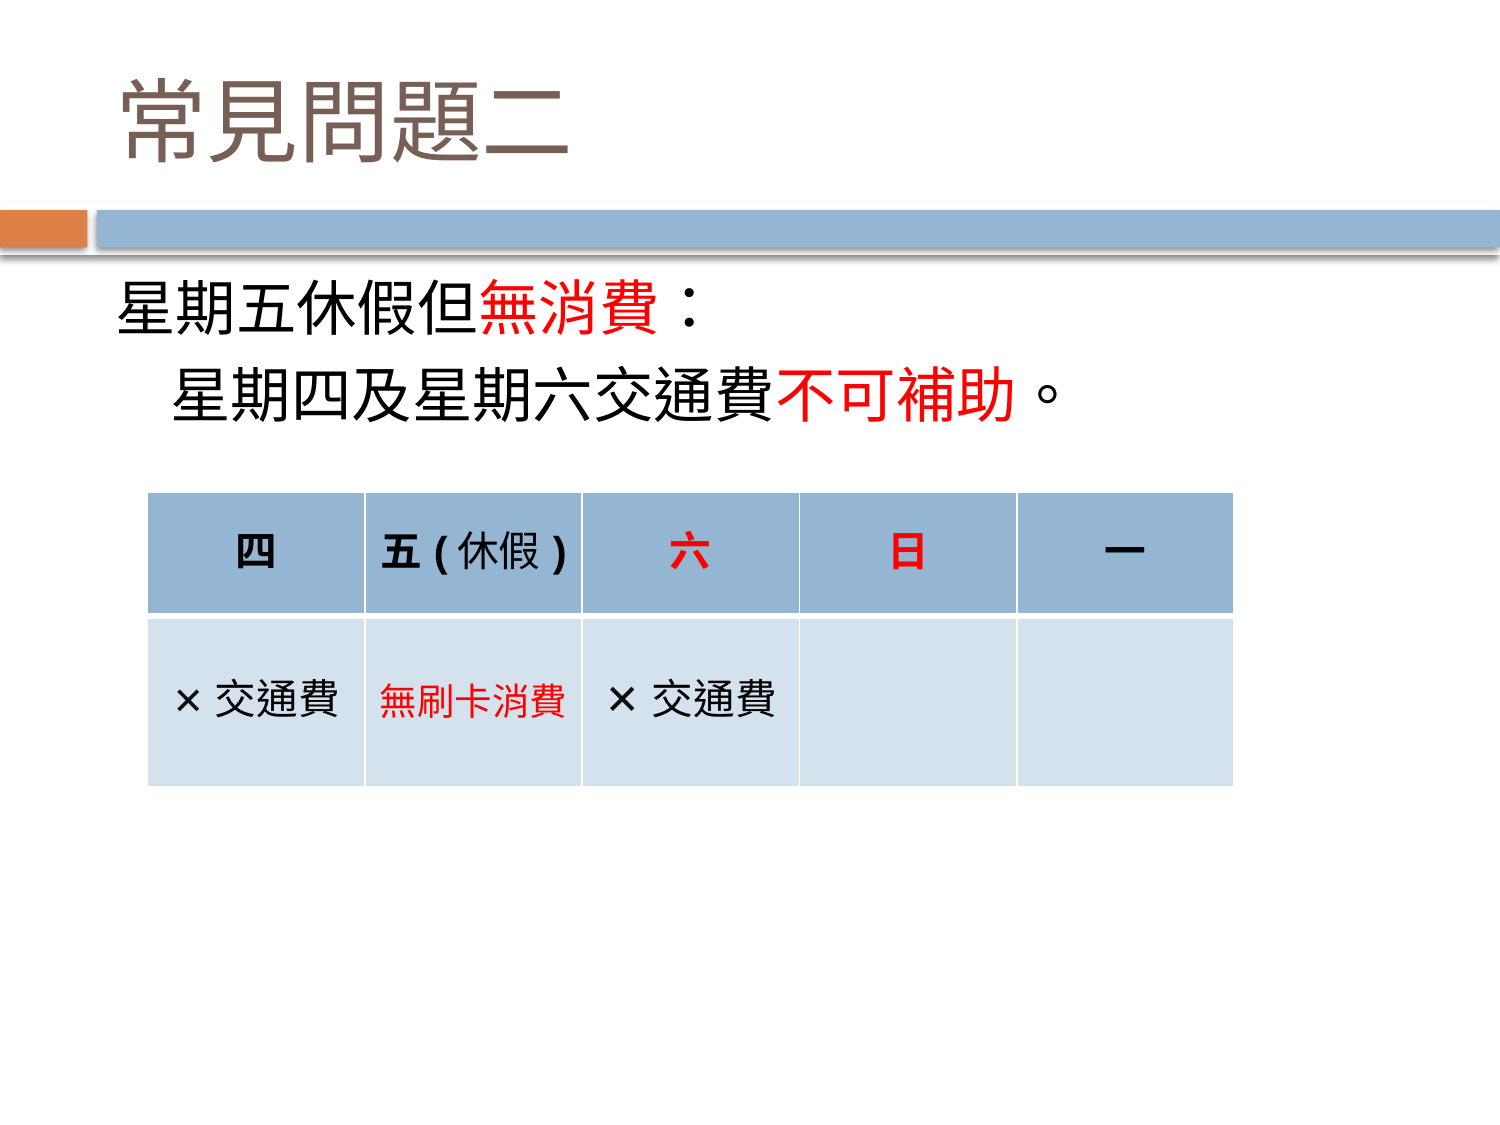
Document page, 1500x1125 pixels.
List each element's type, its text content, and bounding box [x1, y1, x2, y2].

table_cell [1018, 619, 1233, 786]
title 常見問題二 [100, 37, 1438, 200]
list 星期五休假但無消費： 星期四及星期六交通費不可補助。 [100, 262, 1438, 1000]
table_cell [800, 619, 1016, 786]
table_cell 無刷卡消費 [366, 619, 581, 786]
table_cell ✕交通費 [148, 619, 364, 786]
table_cell ✕交通費 [583, 619, 799, 786]
table_header 四 [148, 493, 364, 613]
table_header 一 [1018, 493, 1233, 613]
table_header 日 [800, 493, 1016, 613]
table_header 五(休假) [366, 493, 581, 613]
table_header 六 [583, 493, 799, 613]
